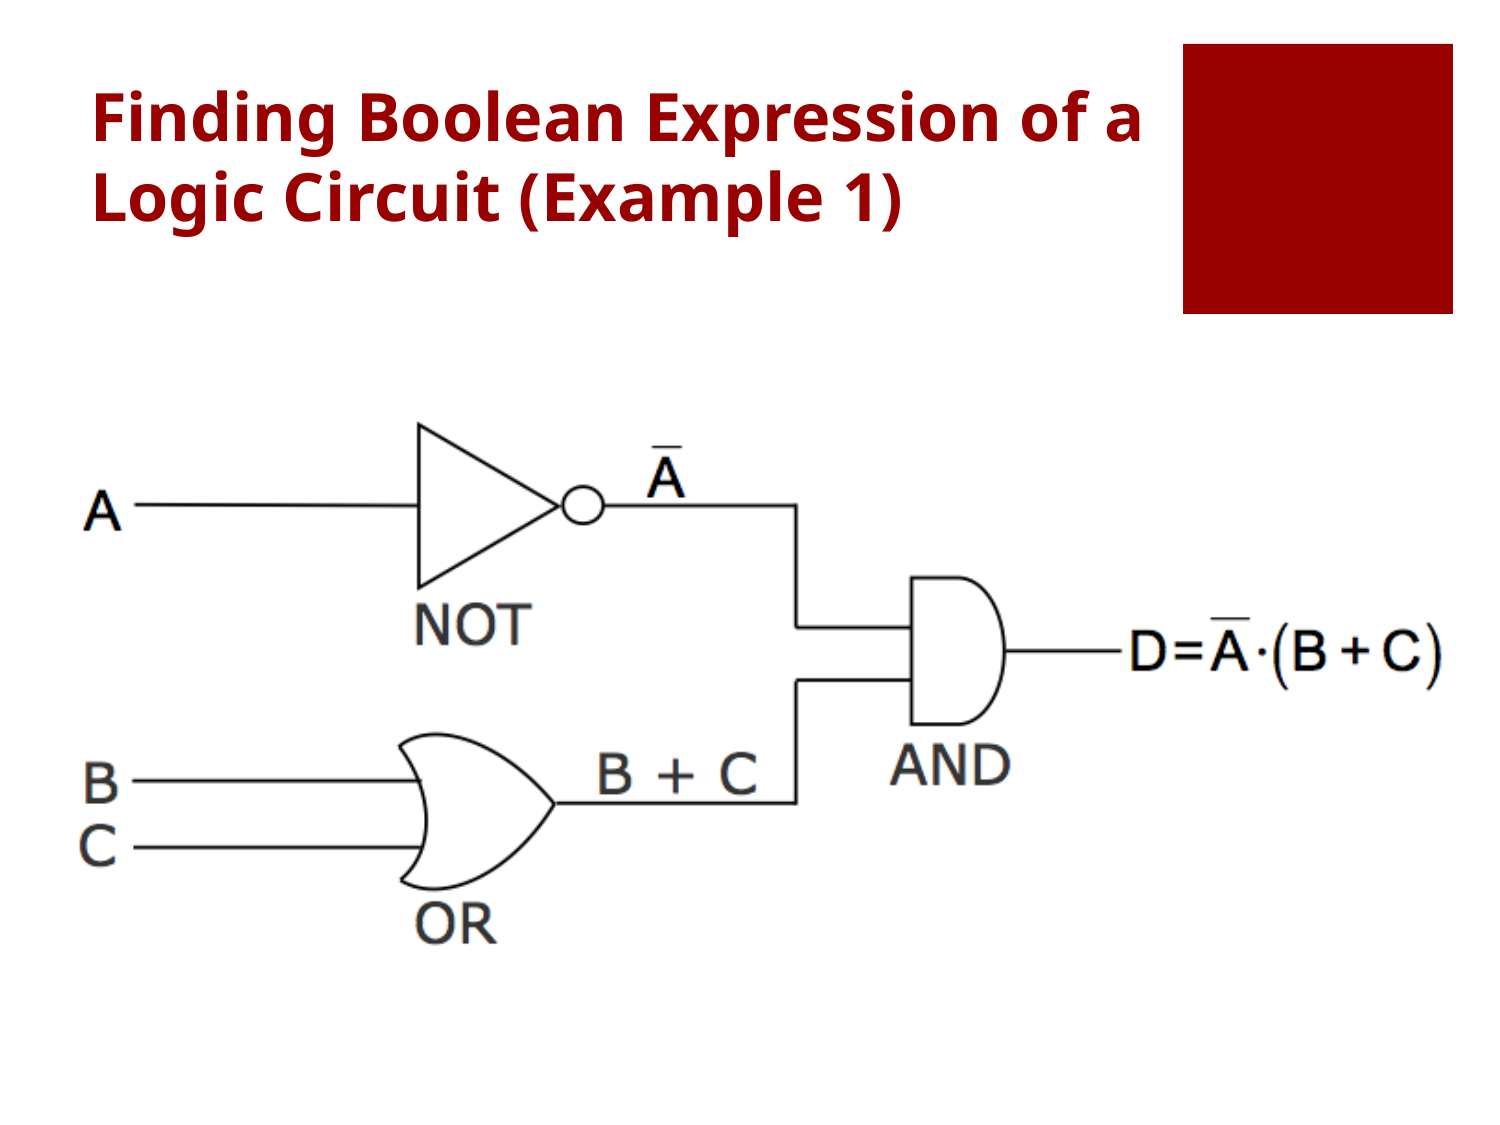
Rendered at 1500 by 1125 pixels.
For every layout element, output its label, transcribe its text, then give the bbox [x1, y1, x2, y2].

picture [62, 415, 1447, 958]
title Finding Boolean Expression of a Logic Circuit (Example 1) [75, 55, 1179, 243]
